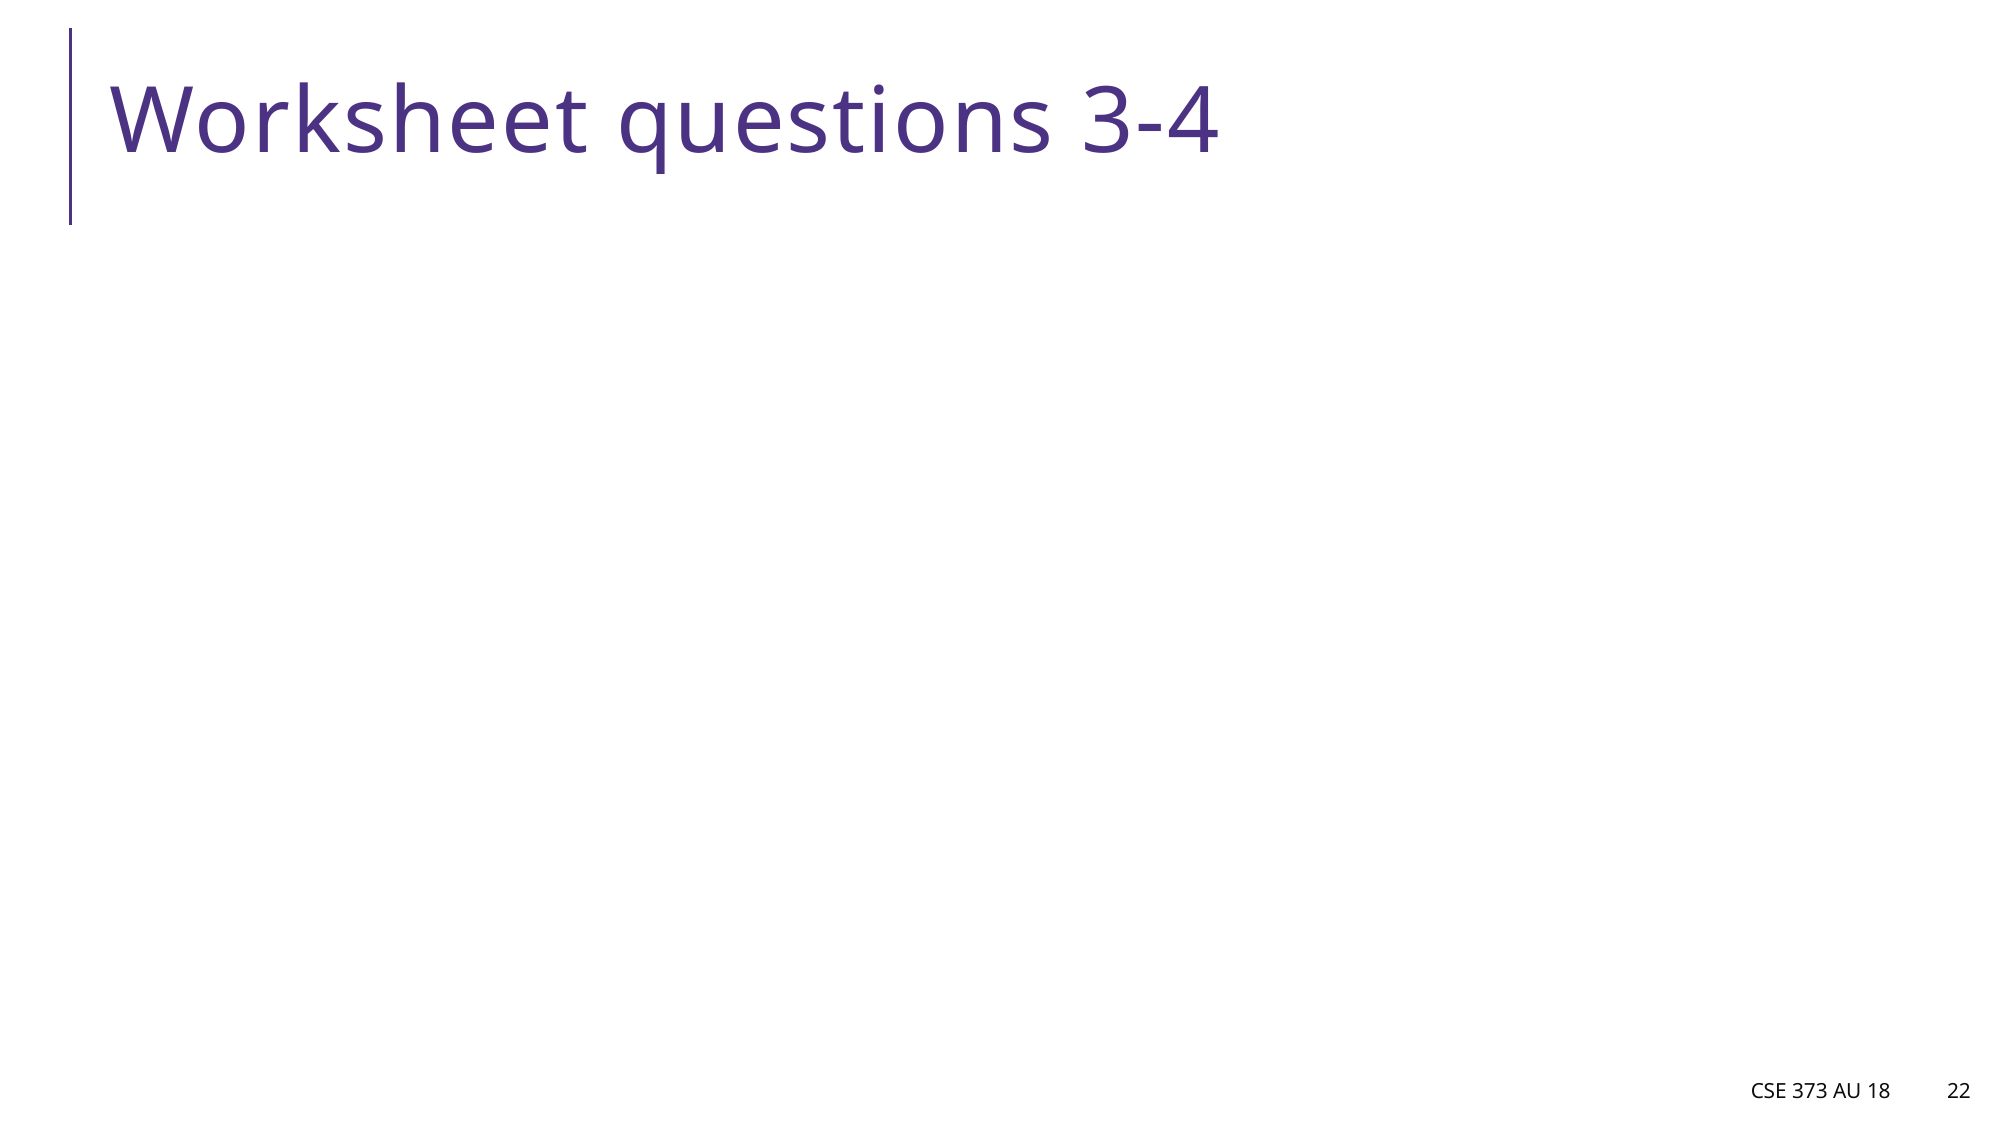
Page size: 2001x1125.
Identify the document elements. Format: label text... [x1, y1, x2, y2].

title Worksheet questions 3-4 [94, 43, 1930, 210]
slide_number 22 [1916, 1069, 1986, 1115]
footer CSE 373 AU 18 [937, 1069, 1906, 1115]
